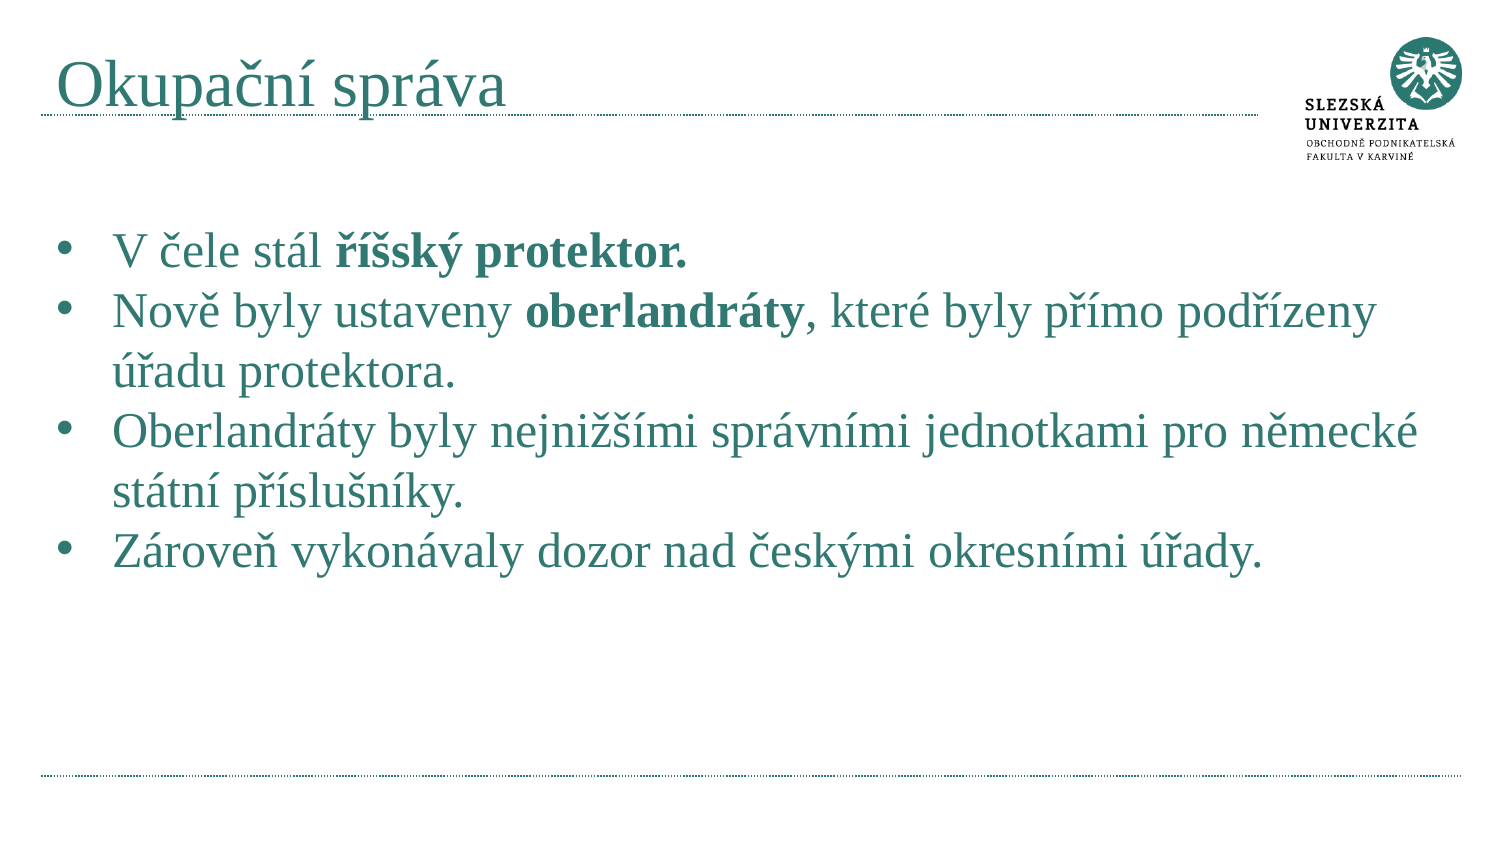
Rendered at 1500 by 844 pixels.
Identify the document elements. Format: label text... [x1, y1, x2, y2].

title Okupační správa [41, 32, 1223, 150]
picture [1305, 37, 1462, 150]
text_box V čele stál říšský protektor. Nově byly ustaveny oberlandráty, které byly přímo podřízeny úřadu protektora. Oberlandráty byly nejnižšími správními jednotkami pro německé státní příslušníky. Zároveň vykonávaly dozor nad českými okresními úřady. [41, 150, 1471, 585]
